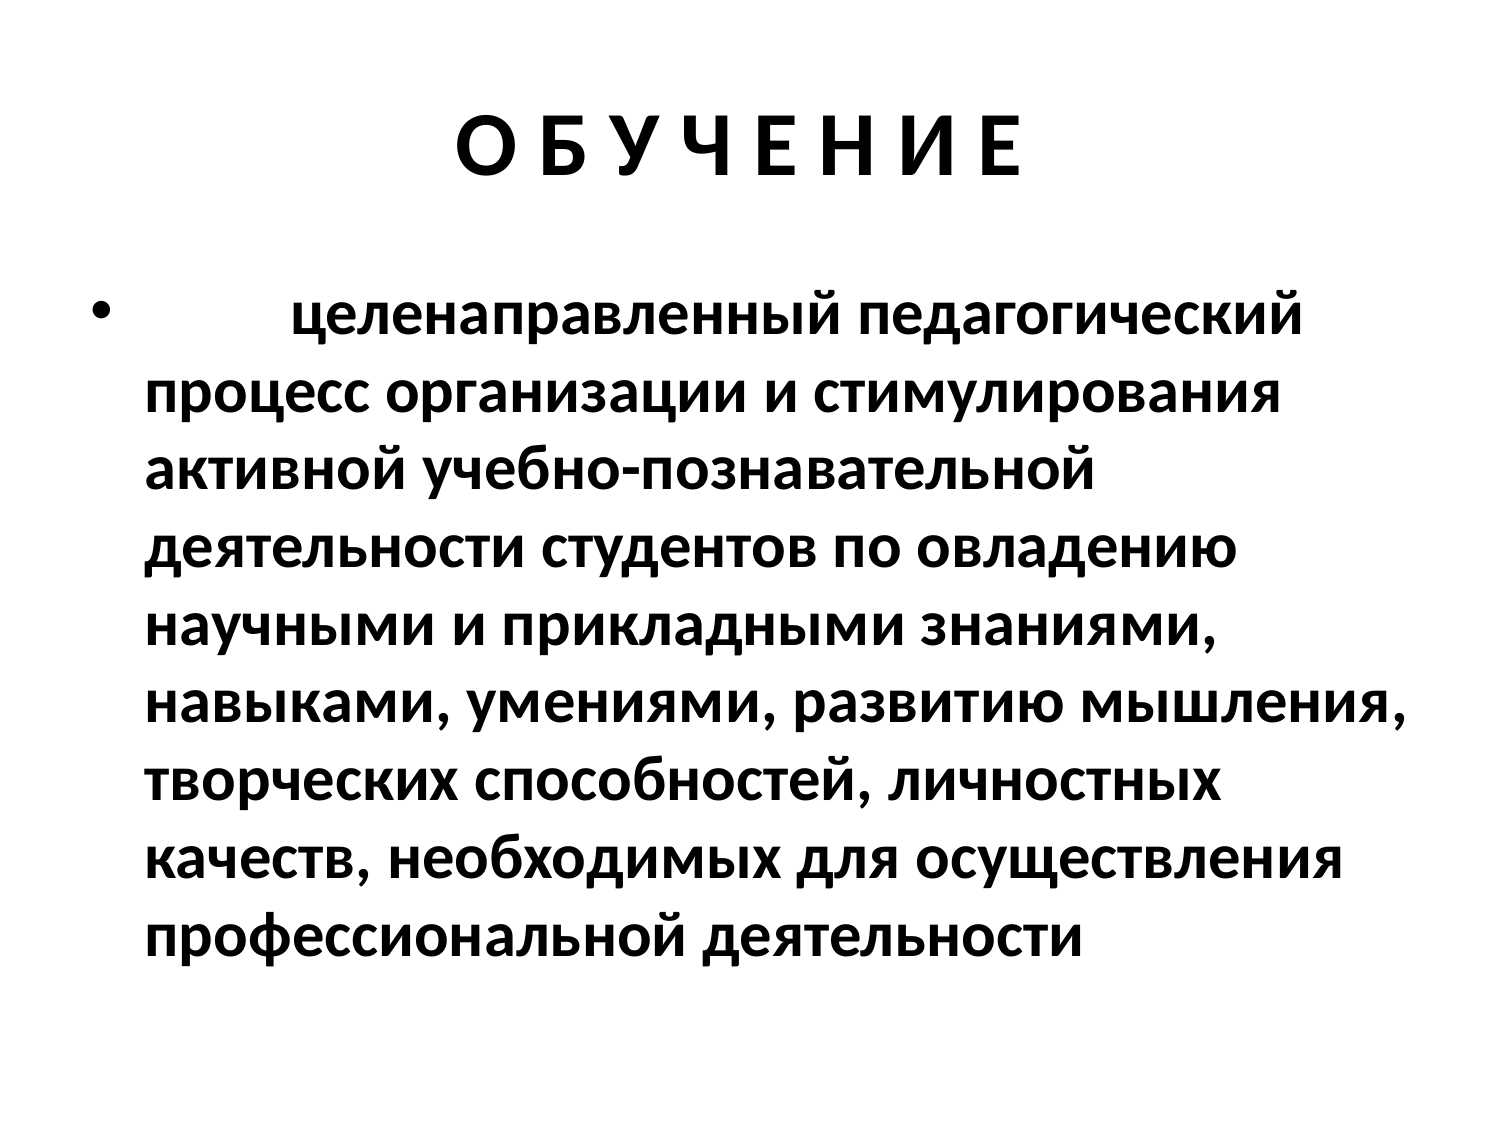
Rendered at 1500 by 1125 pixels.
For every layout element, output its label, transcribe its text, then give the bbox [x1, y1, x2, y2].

list целенаправленный педагогический процесс организации и стимулирования активной учебно-познавательной деятельности студентов по овладению научными и прикладными знаниями, навыками, умениями, развитию мышления, творческих способностей, личностных качеств, необходимых для осуществления профессиональной деятельности [75, 262, 1425, 1005]
title О Б У Ч Е Н И Е [75, 45, 1425, 233]
